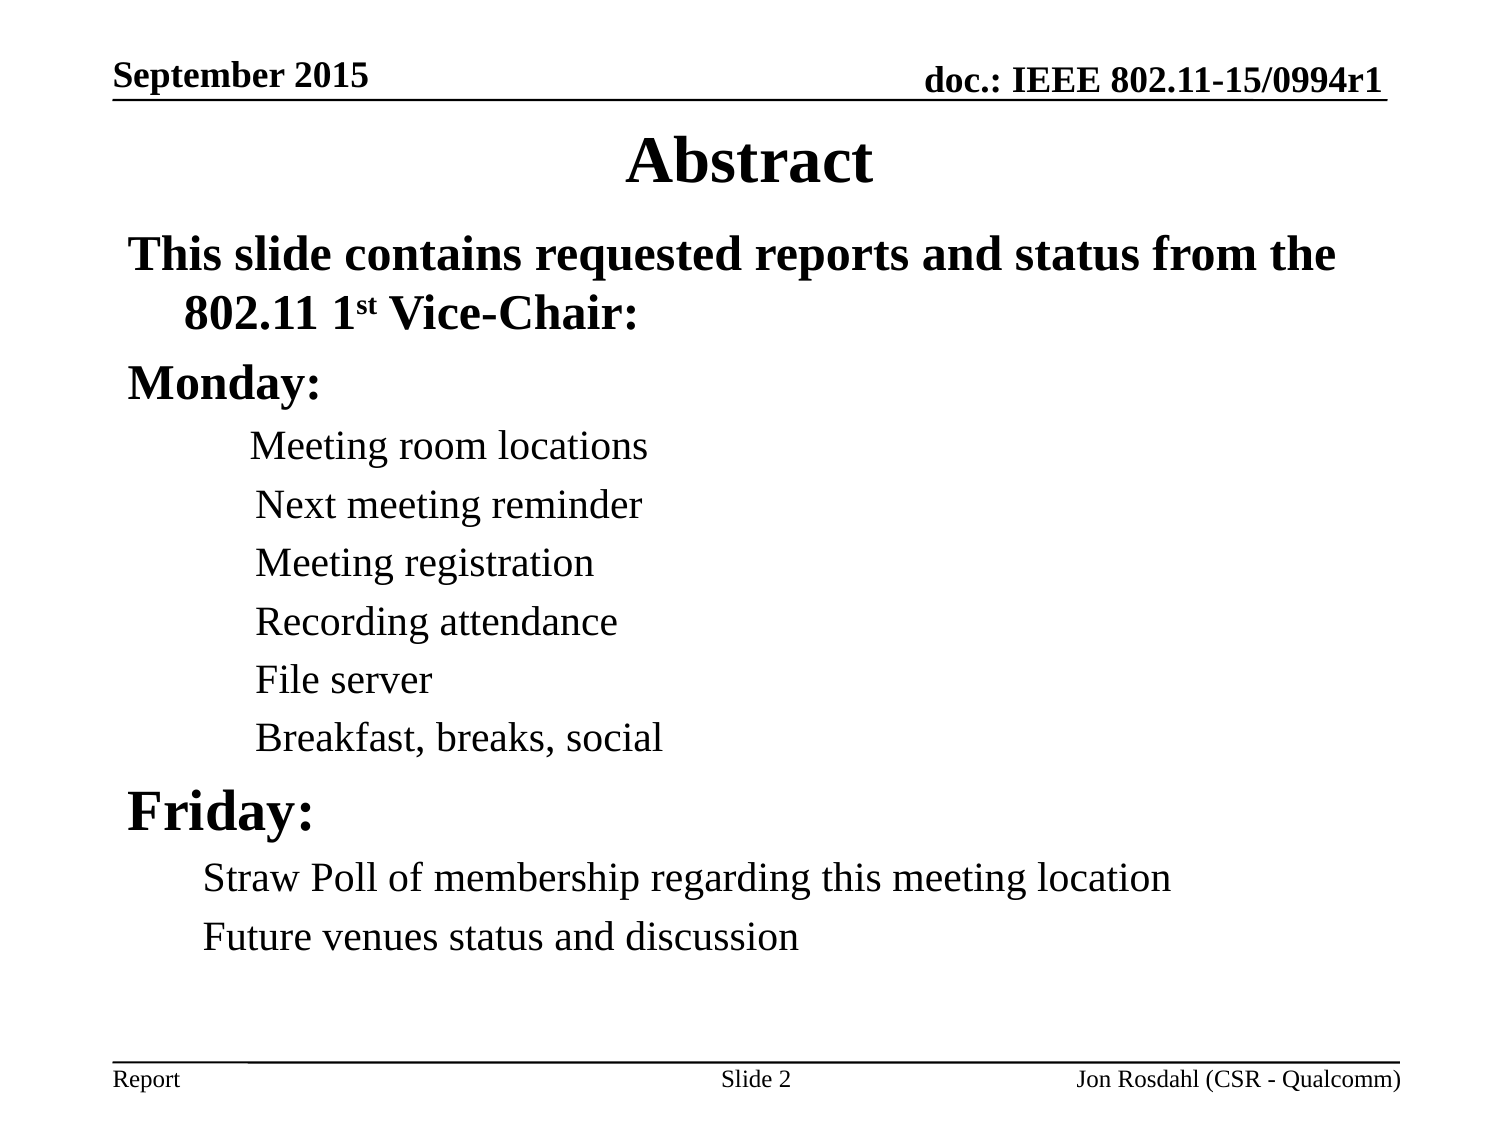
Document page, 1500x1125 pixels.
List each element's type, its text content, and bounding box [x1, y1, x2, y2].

list This slide contains requested reports and status from the 802.11 1st Vice-Chair: Monday: Meeting room locations Next meeting reminder Meeting registration Recording attendance File server Breakfast, breaks, social Friday: Straw Poll of membership regarding this meeting location Future venues status and discussion [112, 212, 1388, 1038]
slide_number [112, 49, 463, 96]
title Abstract [112, 112, 1388, 201]
slide_number Slide 2 [712, 1061, 800, 1093]
footer Jon Rosdahl (CSR - Qualcomm) [999, 1061, 1402, 1101]
